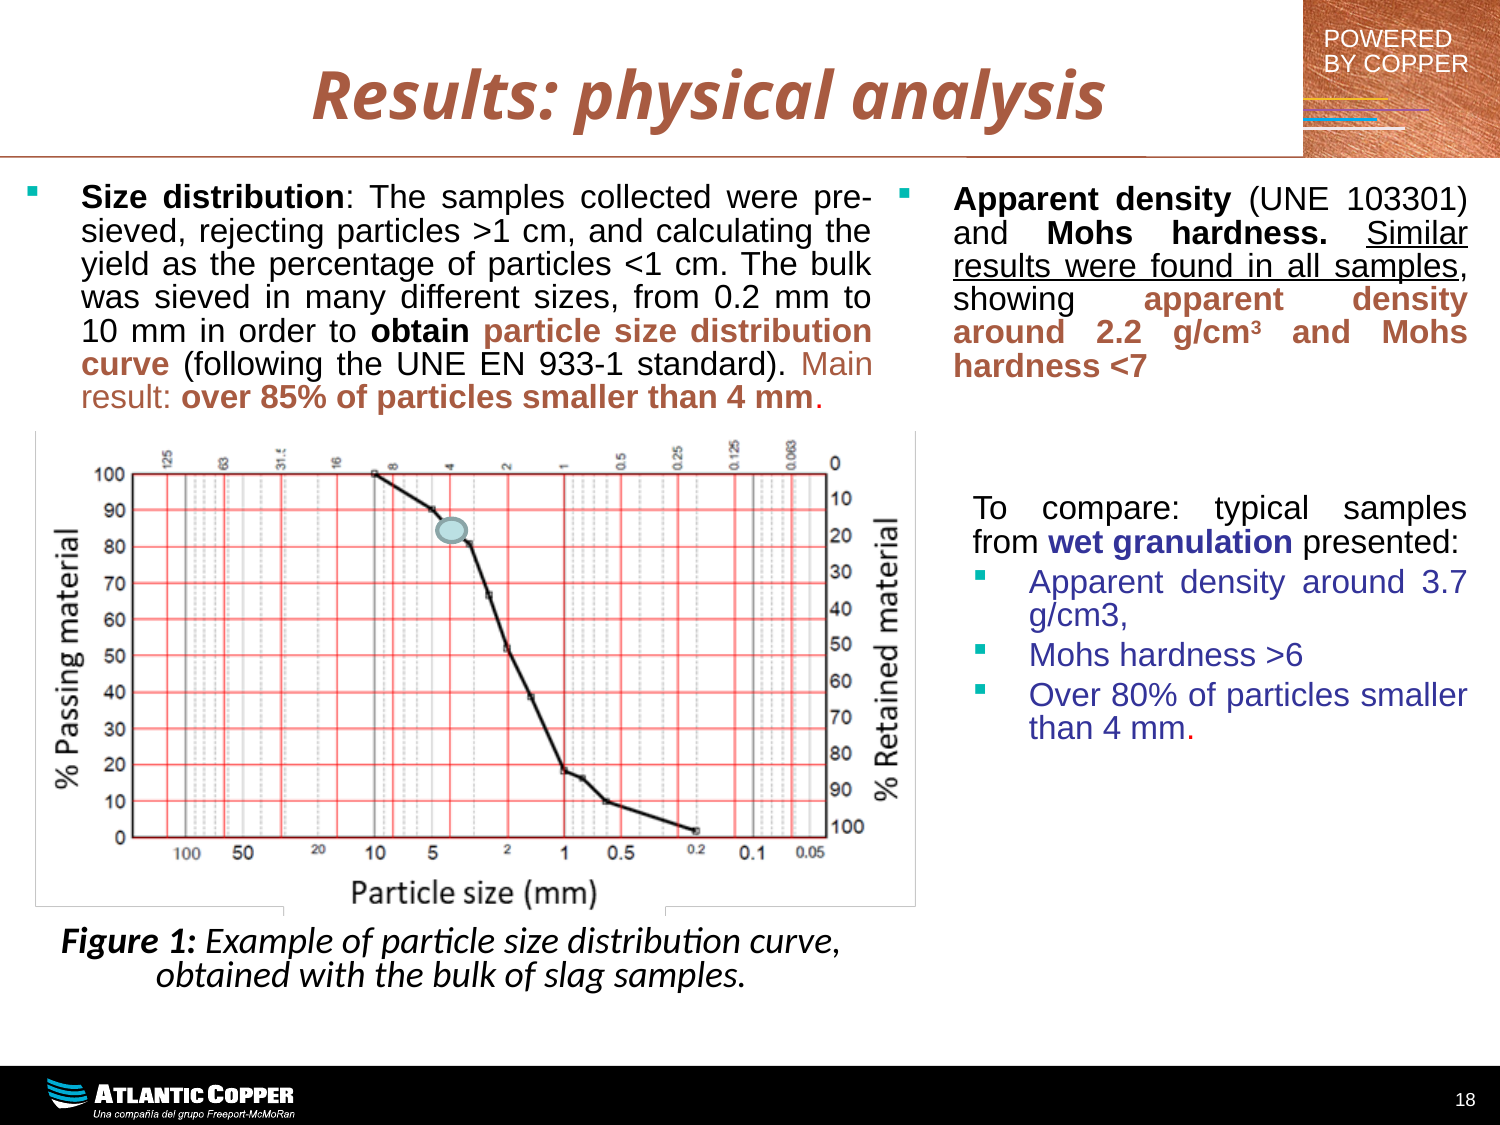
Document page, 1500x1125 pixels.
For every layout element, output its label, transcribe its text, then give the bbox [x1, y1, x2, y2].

slide_number 18 [1434, 1080, 1496, 1124]
text_box Results: physical analysis [221, 37, 1123, 140]
text_box Apparent density (UNE 103301) and Mohs hardness. Similar results were found in all samples, showing apparent density around 2.2 g/cm3 and Mohs hardness <7 [932, 176, 1484, 392]
picture [1303, 0, 1500, 158]
text_box To compare: typical samples from wet granulation presented: Apparent density around 3.7 g/cm3, Mohs hardness >6 Over 80% of particles smaller than 4 mm. [957, 485, 1484, 754]
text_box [9, 174, 930, 1005]
